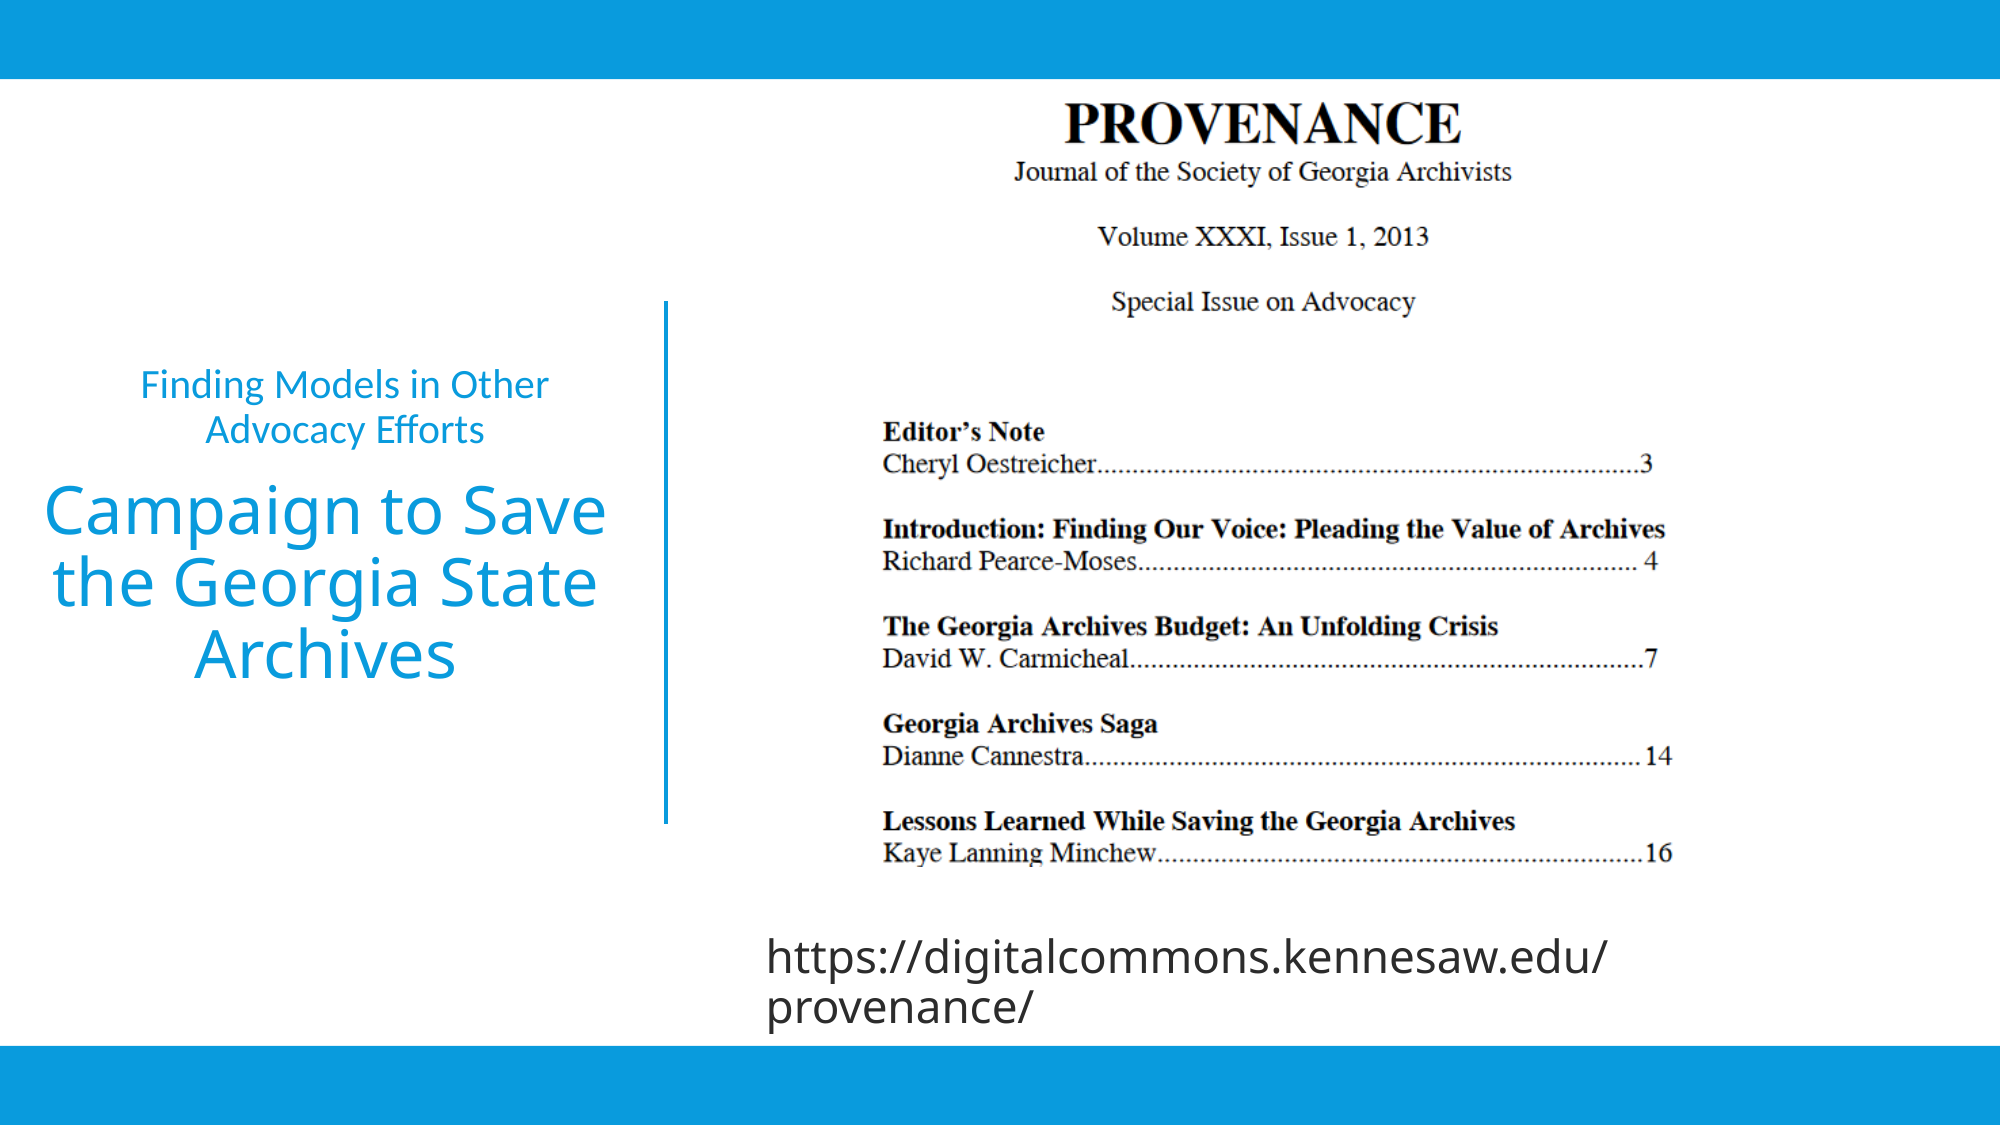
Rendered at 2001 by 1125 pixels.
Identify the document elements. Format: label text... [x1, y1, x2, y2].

picture [858, 86, 1686, 868]
text_box [0, 1045, 2000, 1125]
list https://digitalcommons.kennesaw.edu/provenance/ [750, 926, 1795, 1006]
text_box [0, 80, 2000, 1045]
text_box Finding Models in Other Advocacy Efforts Campaign to Save the Georgia State Archives [28, 235, 625, 890]
text_box [0, 0, 2000, 80]
